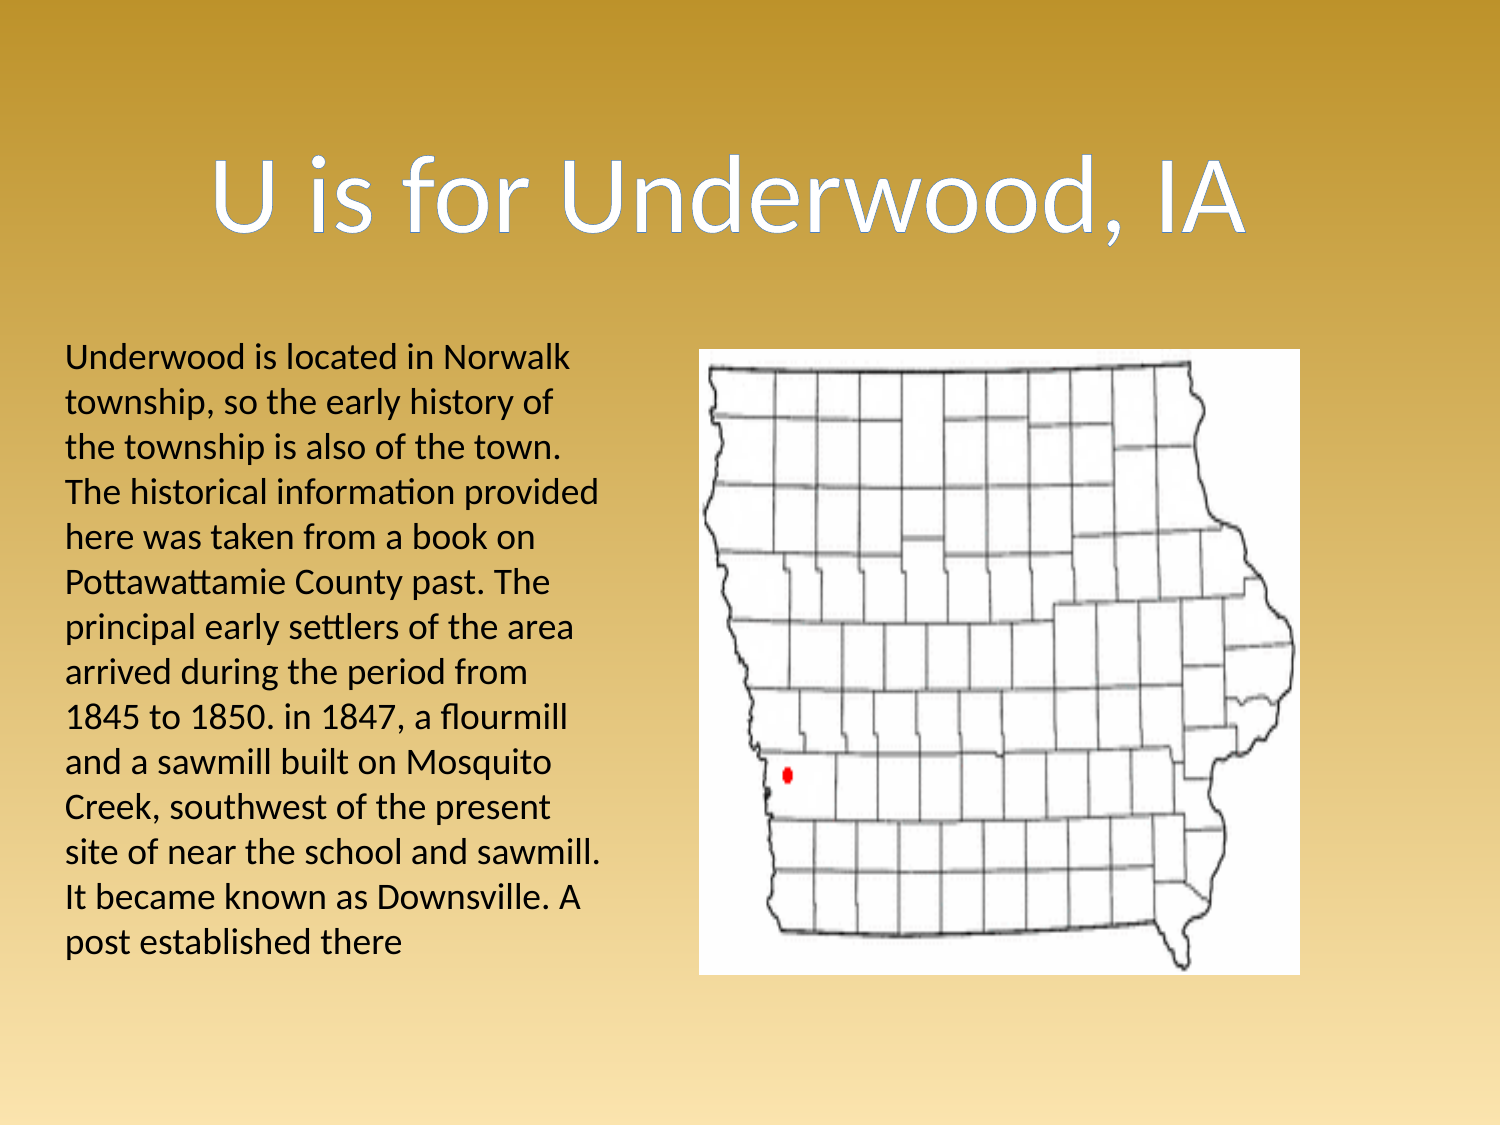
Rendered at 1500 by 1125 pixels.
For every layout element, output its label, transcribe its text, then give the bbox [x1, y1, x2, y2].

text_box U is for Underwood, IA [193, 112, 1263, 263]
text_box Underwood is located in Norwalk township, so the early history of the township is also of the town. The historical information provided here was taken from a book on Pottawattamie County past. The principal early settlers of the area arrived during the period from 1845 to 1850. in 1847, a flourmill and a sawmill built on Mosquito Creek, southwest of the present site of near the school and sawmill. It became known as Downsville. A post established there [50, 324, 625, 970]
picture [699, 349, 1301, 976]
